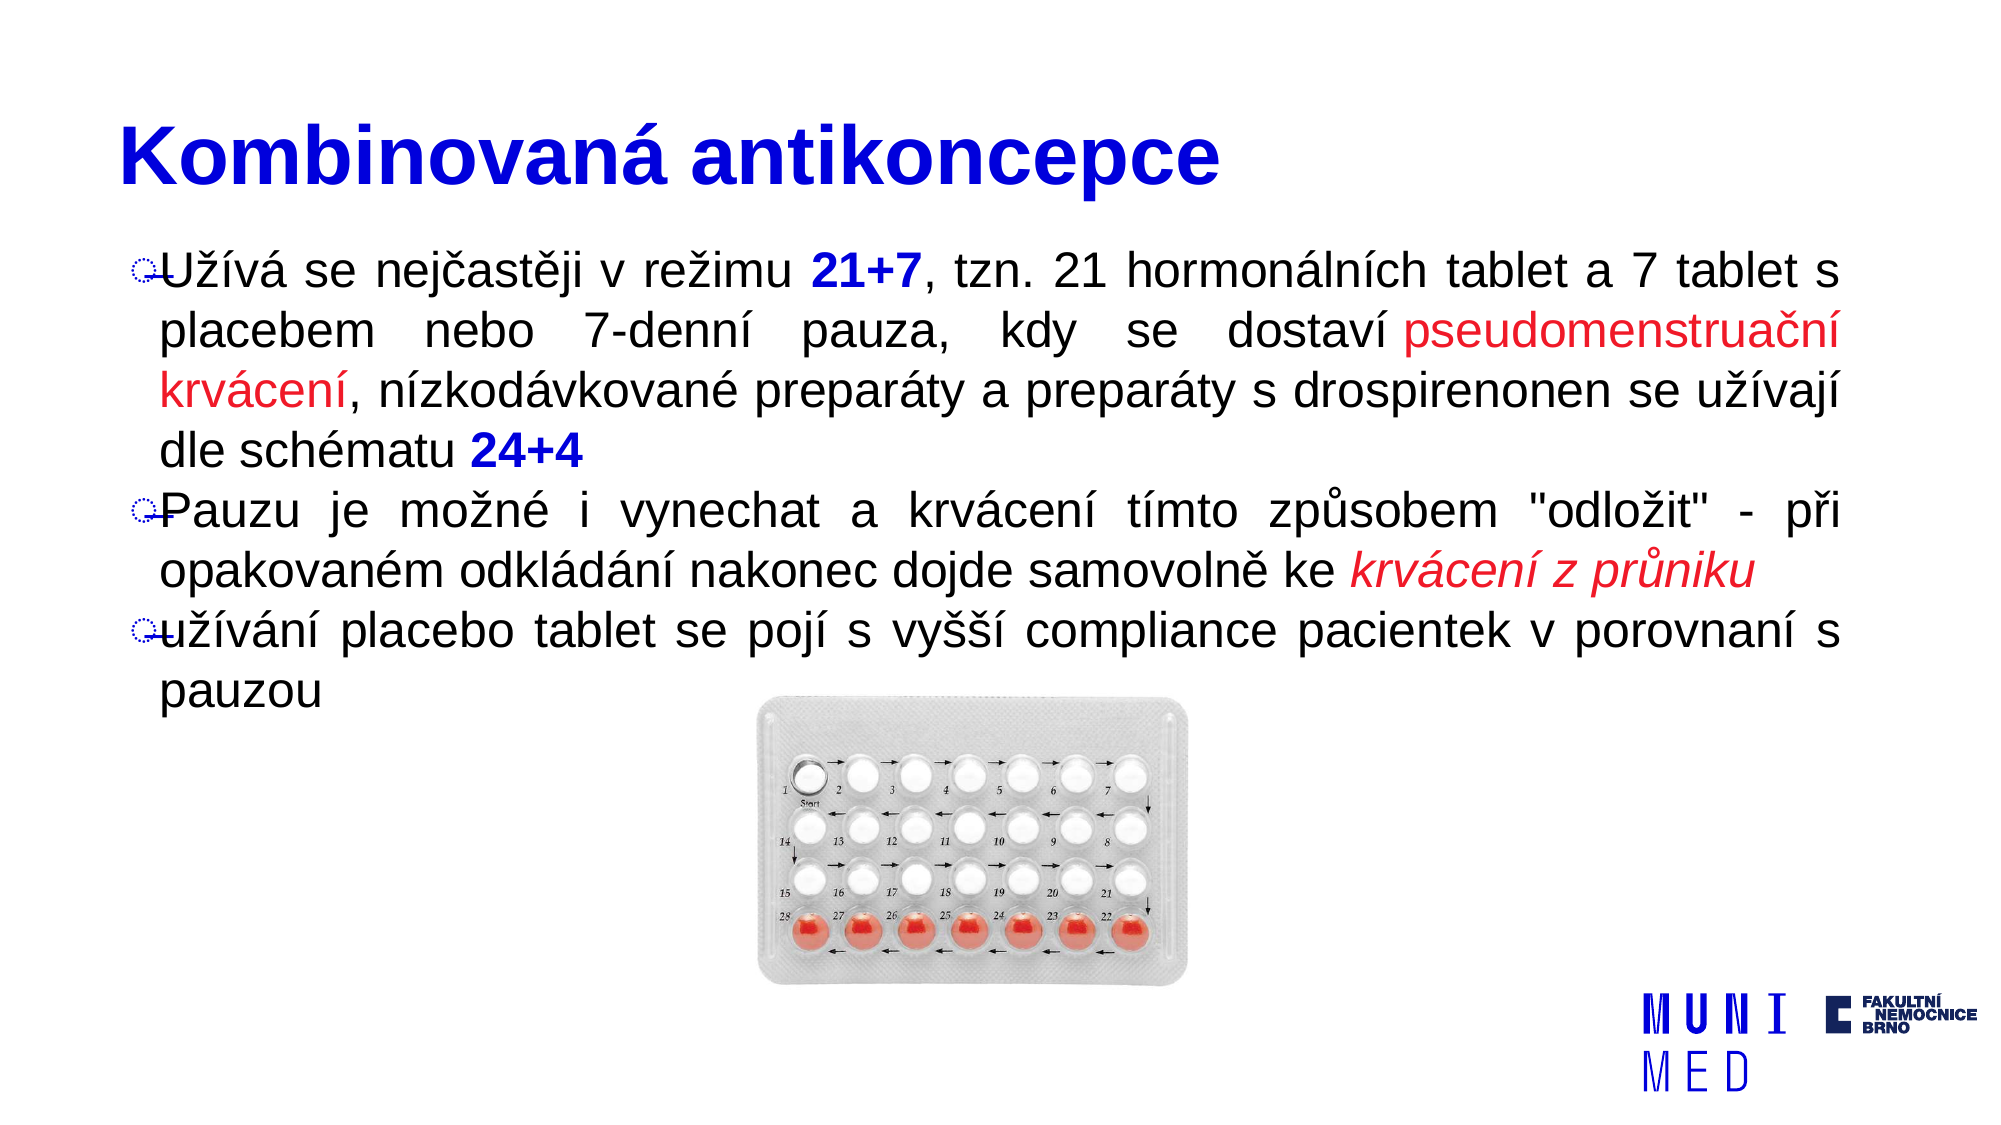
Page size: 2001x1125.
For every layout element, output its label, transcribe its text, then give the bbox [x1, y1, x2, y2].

picture [749, 688, 1197, 992]
list Užívá se nejčastěji v režimu 21+7, tzn. 21 hormonálních tablet a 7 tablet s placebem nebo 7-denní pauza, kdy se dostaví pseudomenstruační krvácení, nízkodávkované preparáty a preparáty s drospirenonen se užívají dle schématu 24+4 Pauzu je možné i vynechat a krvácení tímto způsobem "odložit" - při opakovaném odkládání nakonec dojde samovolně ke krvácení z průniku užívání placebo tablet se pojí s vyšší compliance pacientek v porovnaní s pauzou [118, 237, 1843, 966]
title Kombinovaná antikoncepce [118, 118, 1883, 193]
